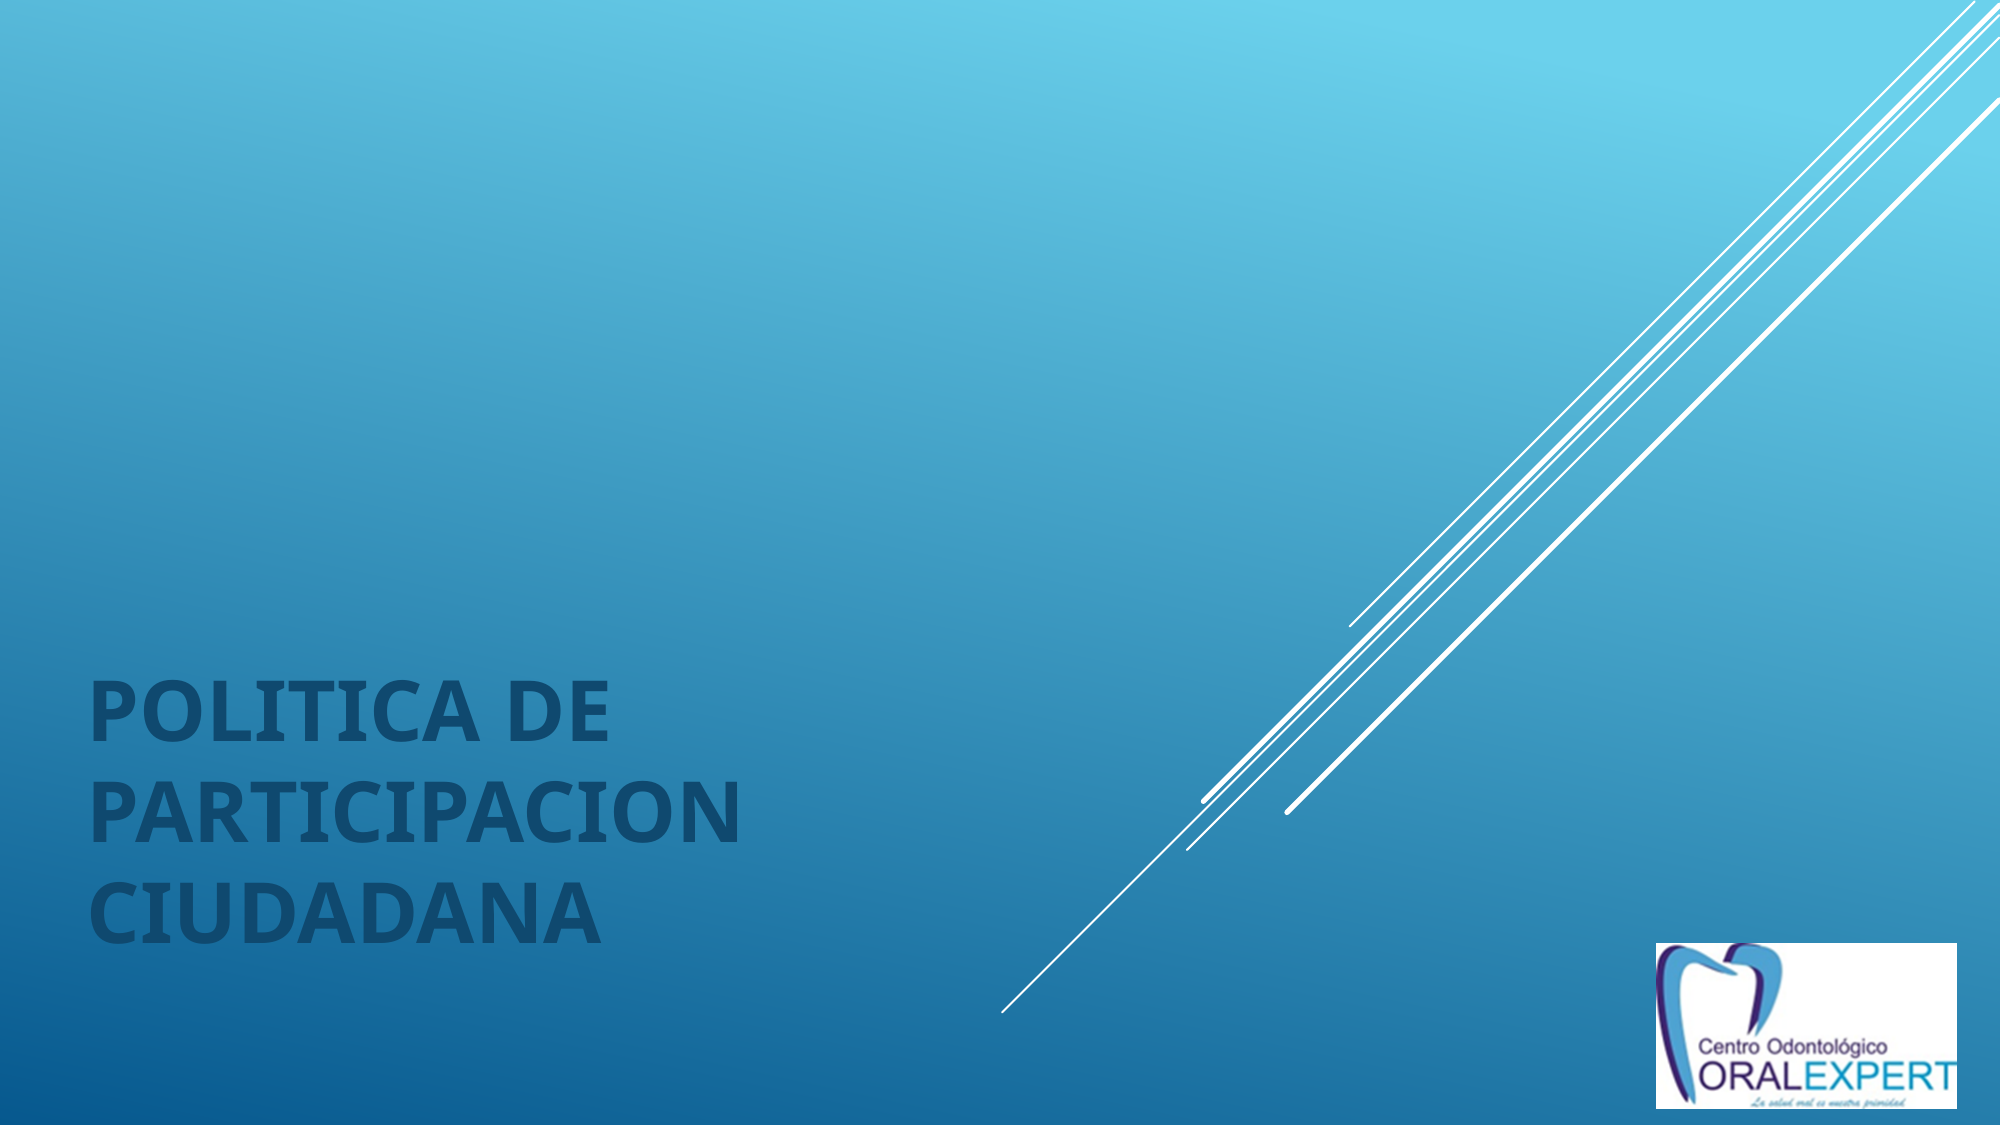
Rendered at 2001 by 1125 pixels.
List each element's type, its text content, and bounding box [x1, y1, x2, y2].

subtitle POLITICA DE PARTICIPACION CIUDADANA [71, 649, 1122, 969]
picture [1656, 943, 1957, 1109]
